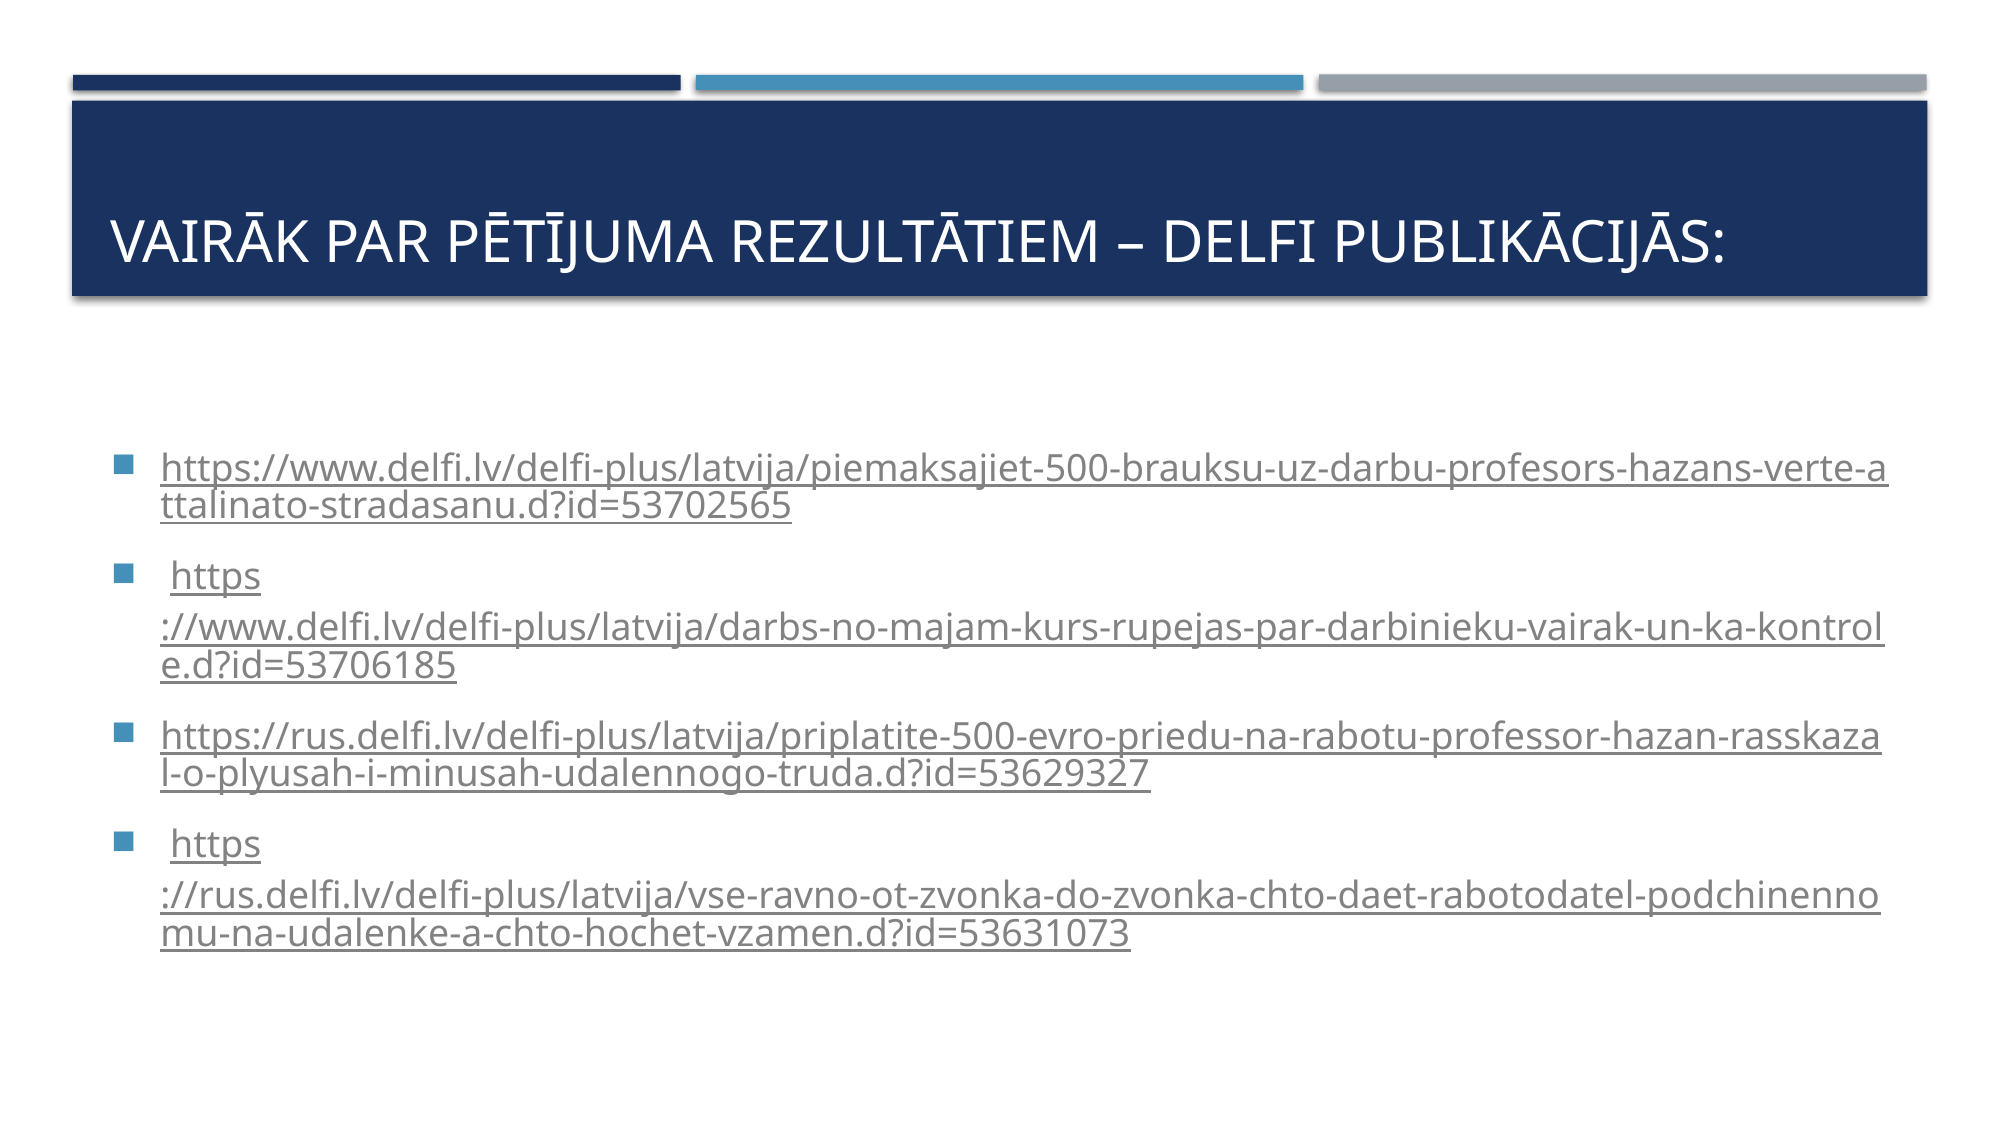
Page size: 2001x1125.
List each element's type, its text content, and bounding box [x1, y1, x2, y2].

list https://www.delfi.lv/delfi-plus/latvija/piemaksajiet-500-brauksu-uz-darbu-profesors-hazans-verte-attalinato-stradasanu.d?id=53702565 https://www.delfi.lv/delfi-plus/latvija/darbs-no-majam-kurs-rupejas-par-darbinieku-vairak-un-ka-kontrole.d?id=53706185 https://rus.delfi.lv/delfi-plus/latvija/priplatite-500-evro-priedu-na-rabotu-professor-hazan-rasskazal-o-plyusah-i-minusah-udalennogo-truda.d?id=53629327 https://rus.delfi.lv/delfi-plus/latvija/vse-ravno-ot-zvonka-do-zvonka-chto-daet-rabotodatel-podchinennomu-na-udalenke-a-chto-hochet-vzamen.d?id=53631073 [95, 357, 1905, 962]
title VAIRĀK PAR pētījuma rezultātiem – DELFI publikācijās: [95, 115, 1905, 282]
